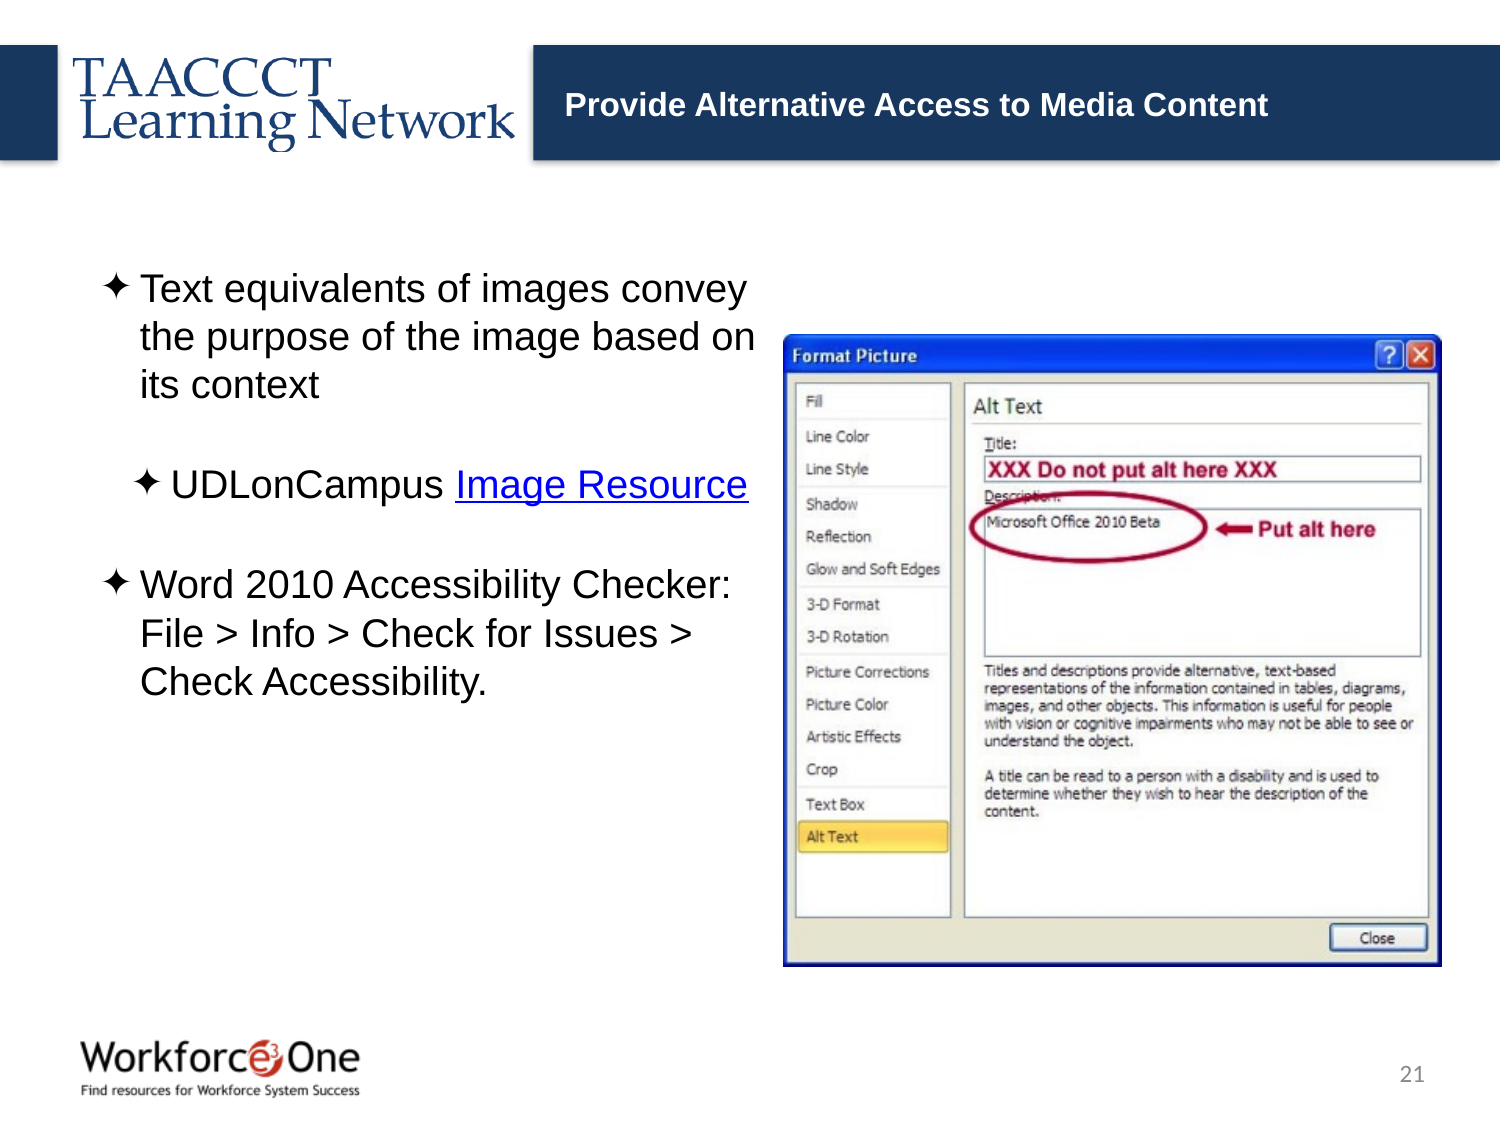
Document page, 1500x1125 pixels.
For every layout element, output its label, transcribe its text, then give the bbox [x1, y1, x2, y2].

title Provide Alternative Access to Media Content [564, 45, 1425, 161]
list Text equivalents of images convey the purpose of the image based on its context UDLonCampus Image Resource Word 2010 Accessibility Checker: File > Info > Check for Issues > Check Accessibility. [75, 262, 763, 1005]
slide_number 21 [1074, 1042, 1425, 1103]
picture [57, 989, 384, 1125]
picture [782, 334, 1443, 968]
